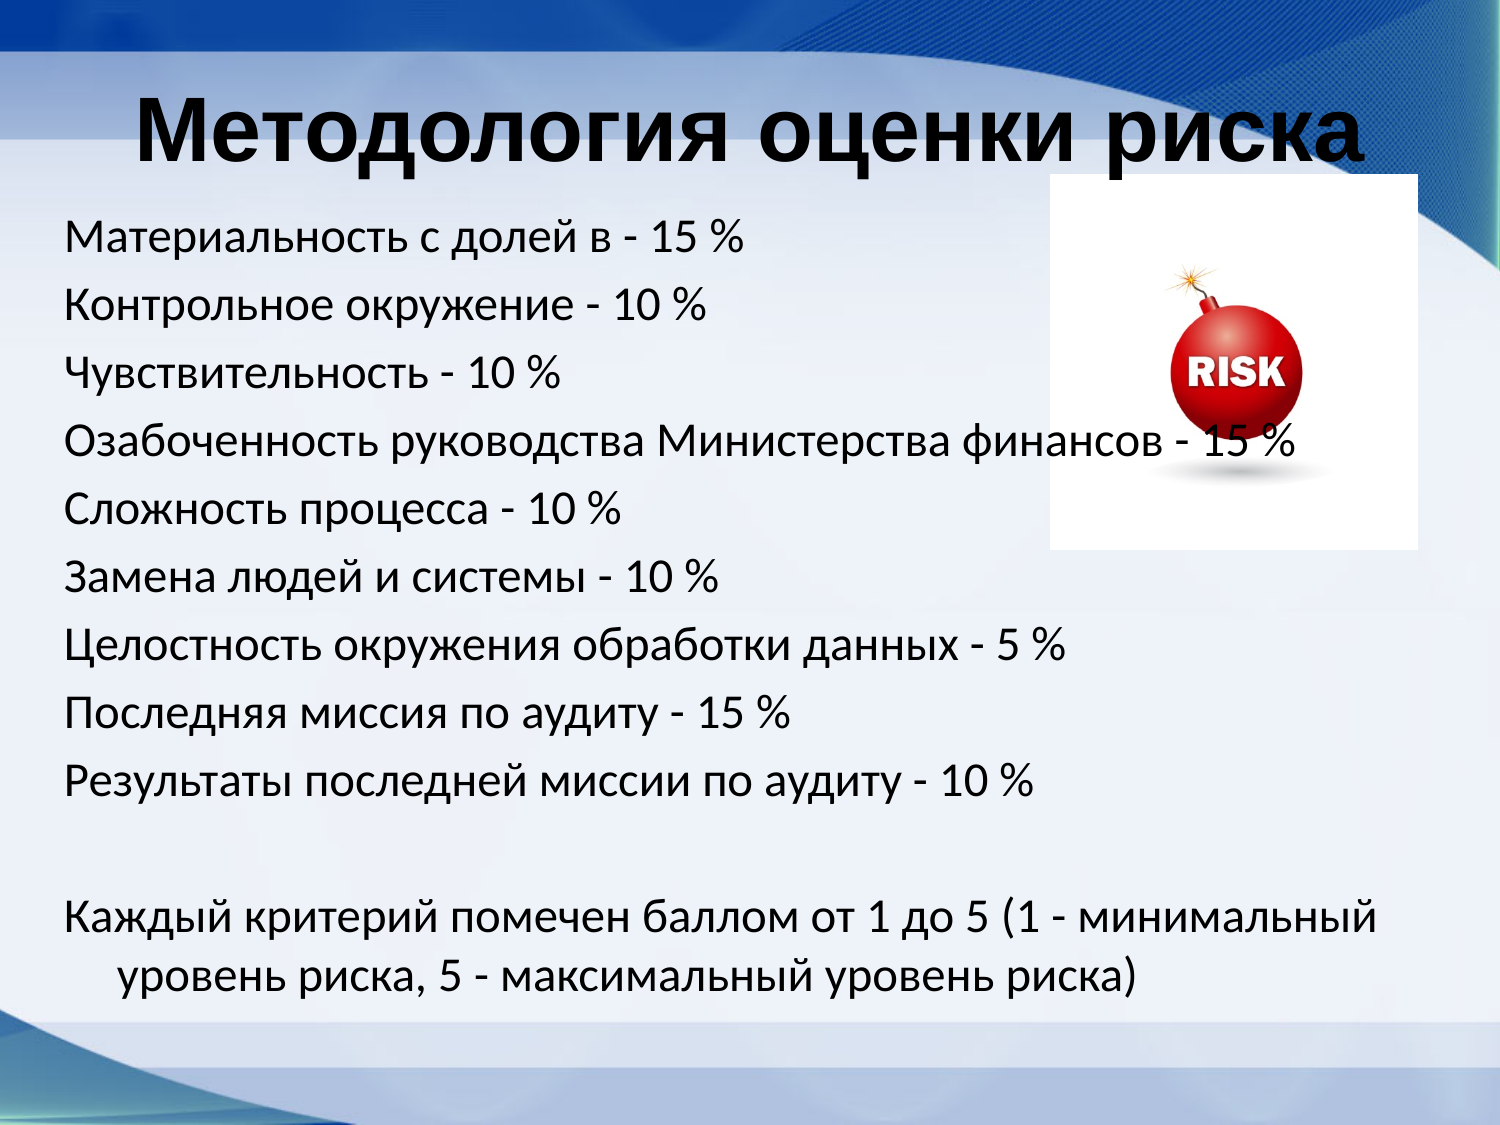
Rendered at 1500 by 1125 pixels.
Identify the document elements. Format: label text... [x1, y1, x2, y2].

list Материальность с долей в - 15 % Контрольное окружение - 10 % Чувствительность - 10 % Озабоченность руководства Министерства финансов - 15 % Сложность процесса - 10 % Замена людей и системы - 10 % Целостность окружения обработки данных - 5 % Последняя миссия по аудиту - 15 % Результаты последней миссии по аудиту - 10 % Каждый критерий помечен баллом от 1 до 5 (1 - минимальный уровень риска, 5 - максимальный уровень риска) [48, 196, 1474, 1009]
picture [0, 0, 1500, 1125]
title Методология оценки риска [75, 45, 1425, 196]
